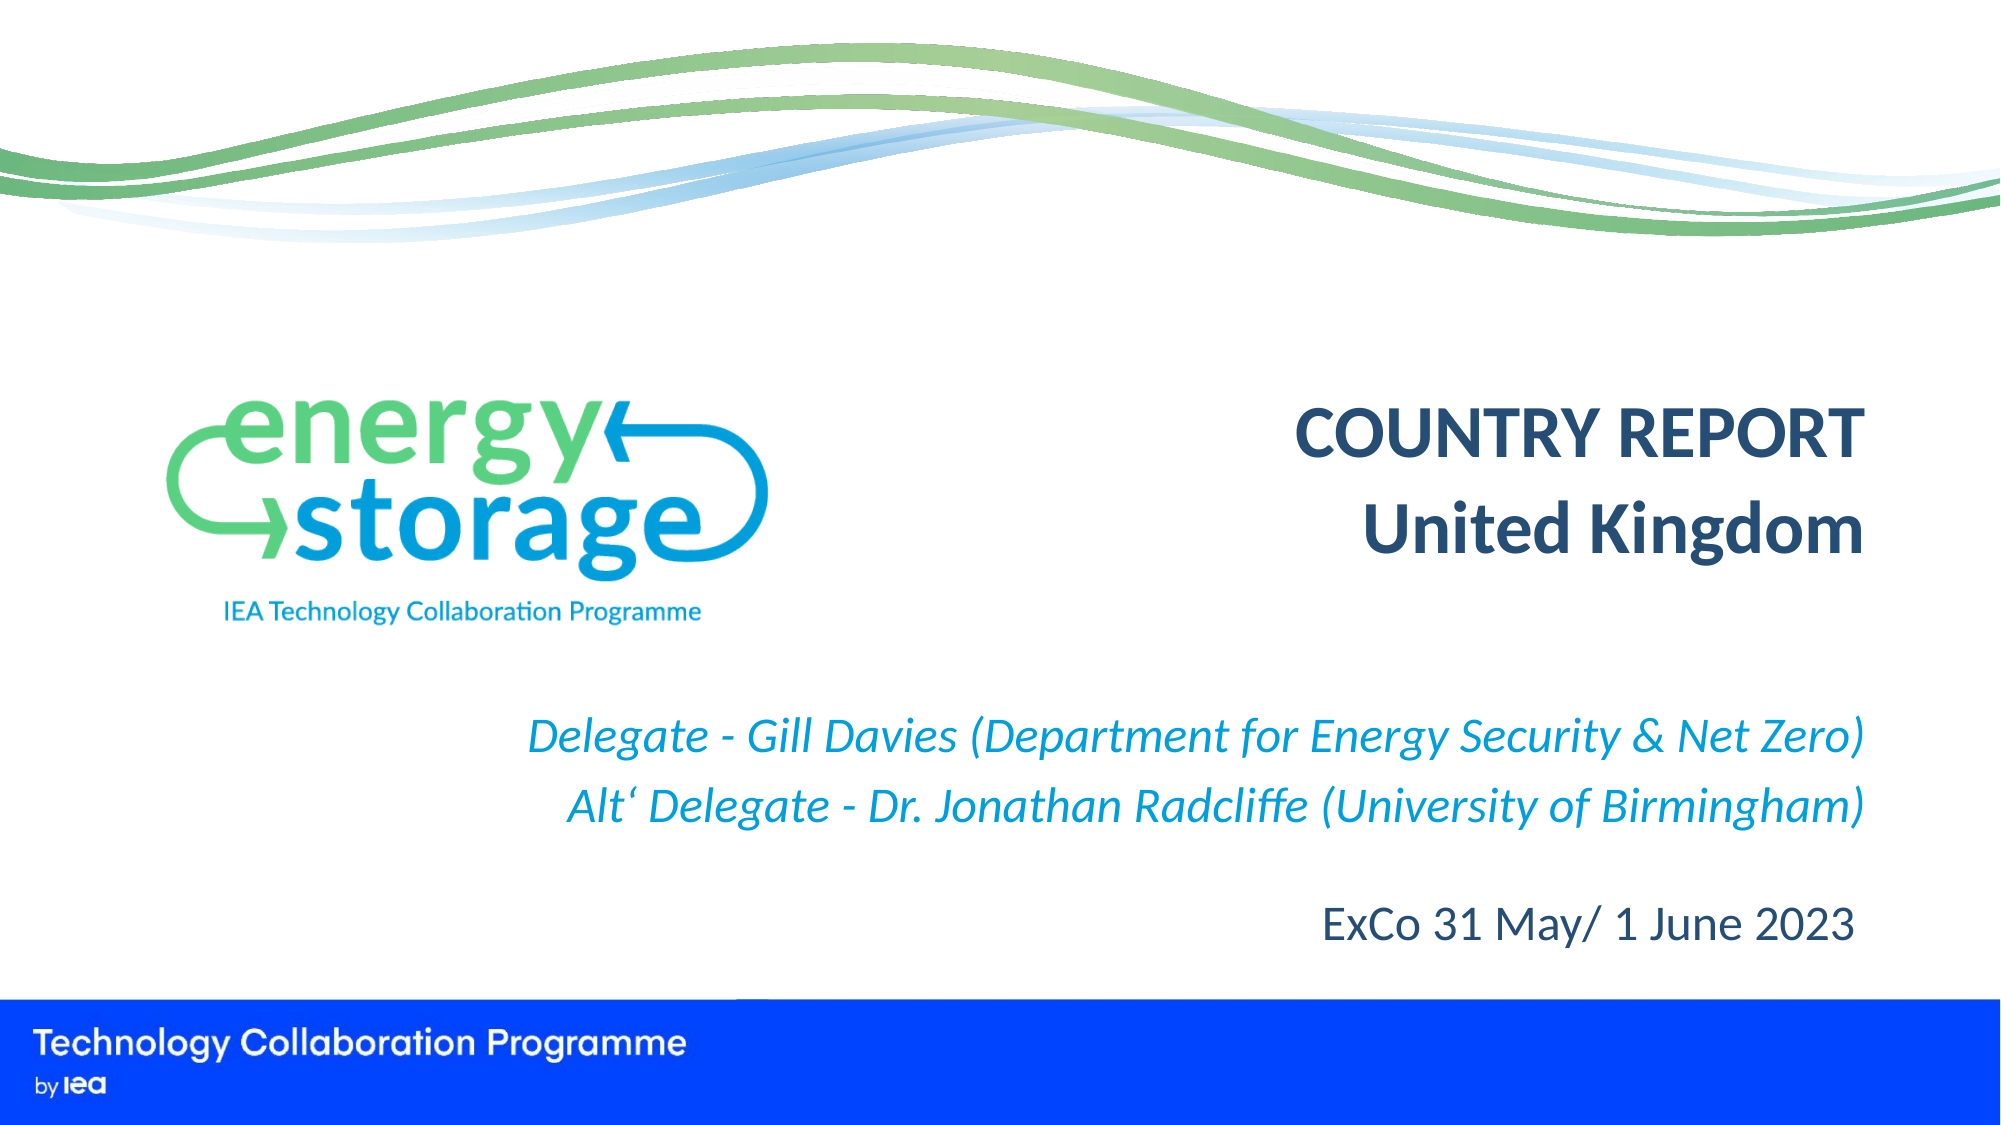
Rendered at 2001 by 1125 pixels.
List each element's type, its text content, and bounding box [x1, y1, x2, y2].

picture [0, 43, 2001, 243]
picture [119, 343, 816, 683]
list ExCo 31 May/ 1 June 2023 [838, 890, 1882, 977]
picture [0, 999, 2001, 1125]
list Delegate - Gill Davies (Department for Energy Security & Net Zero) Alt‘ Delegate - Dr. Jonathan Radcliffe (University of Birmingham) [429, 701, 1882, 789]
list COUNTRY REPORT United Kingdom [837, 385, 1881, 671]
